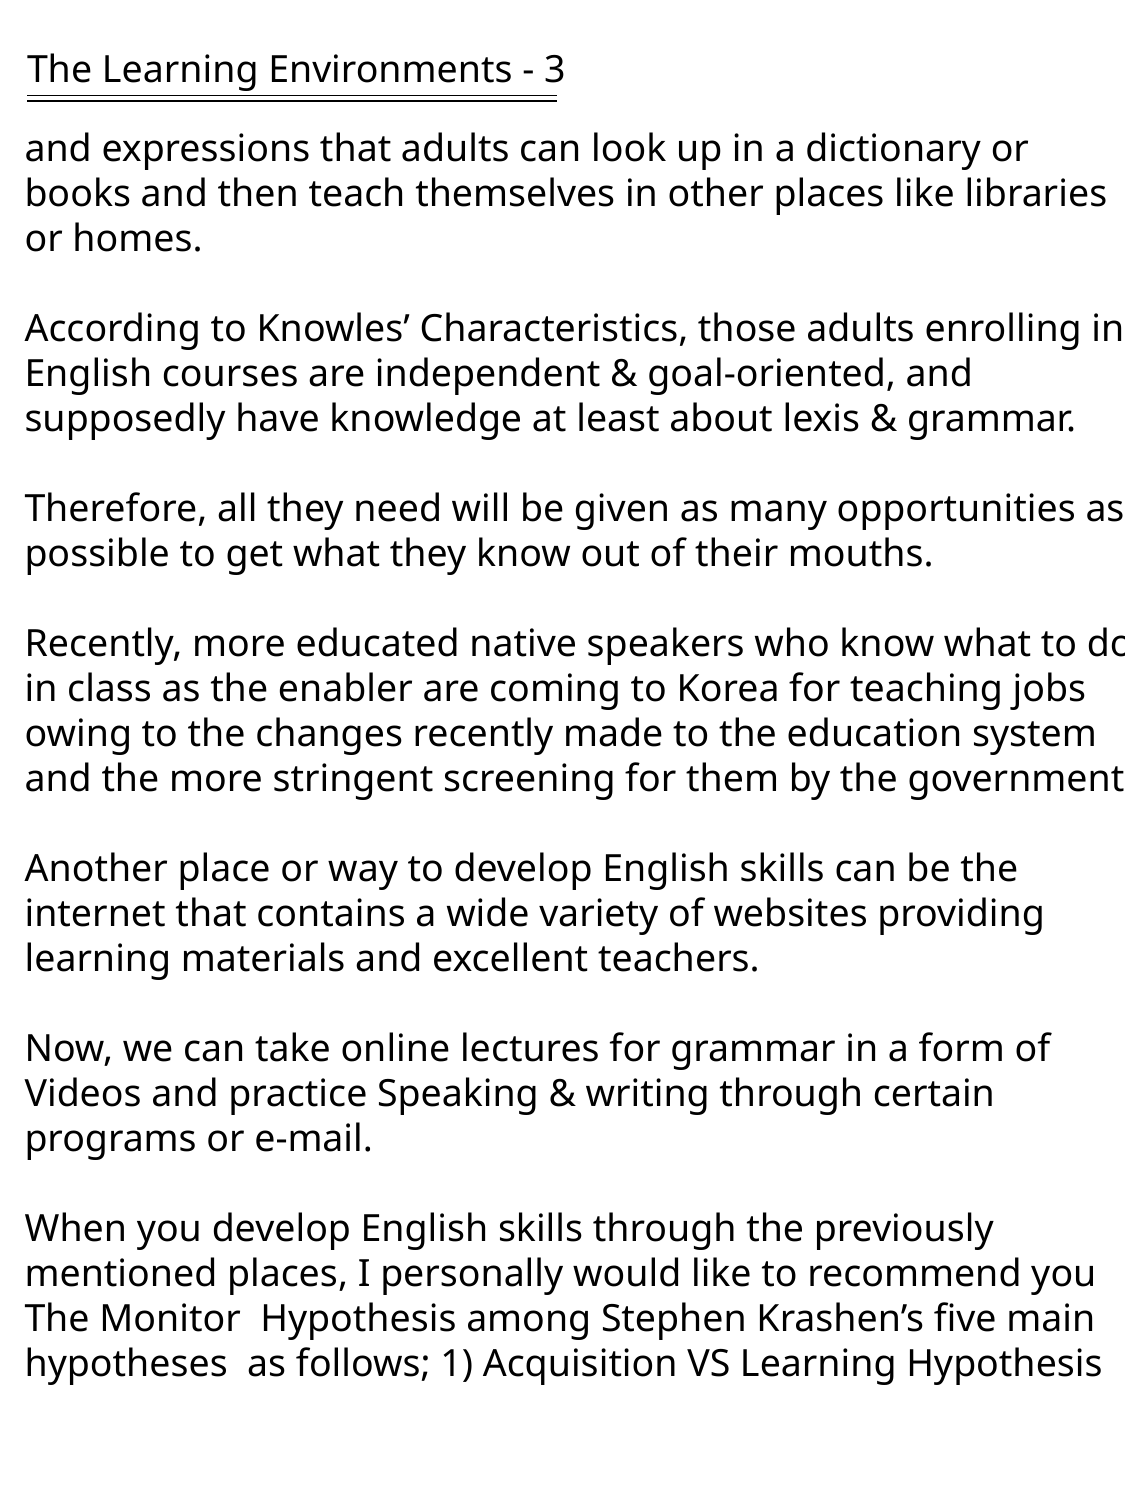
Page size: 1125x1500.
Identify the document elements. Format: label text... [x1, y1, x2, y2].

text_box and expressions that adults can look up in a dictionary or books and then teach themselves in other places like libraries or homes. According to Knowles’ Characteristics, those adults enrolling in English courses are independent & goal-oriented, and supposedly have knowledge at least about lexis & grammar. Therefore, all they need will be given as many opportunities as possible to get what they know out of their mouths. Recently, more educated native speakers who know what to do in class as the enabler are coming to Korea for teaching jobs owing to the changes recently made to the education system and the more stringent screening for them by the government. Another place or way to develop English skills can be the internet that contains a wide variety of websites providing learning materials and excellent teachers. Now, we can take online lectures for grammar in a form of Videos and practice Speaking & writing through certain programs or e-mail. When you develop English skills through the previously mentioned places, I personally would like to recommend you The Monitor Hypothesis among Stephen Krashen’s five main hypotheses as follows; 1) Acquisition VS Learning Hypothesis [9, 116, 1125, 1482]
text_box The Learning Environments - 3 [12, 37, 581, 98]
